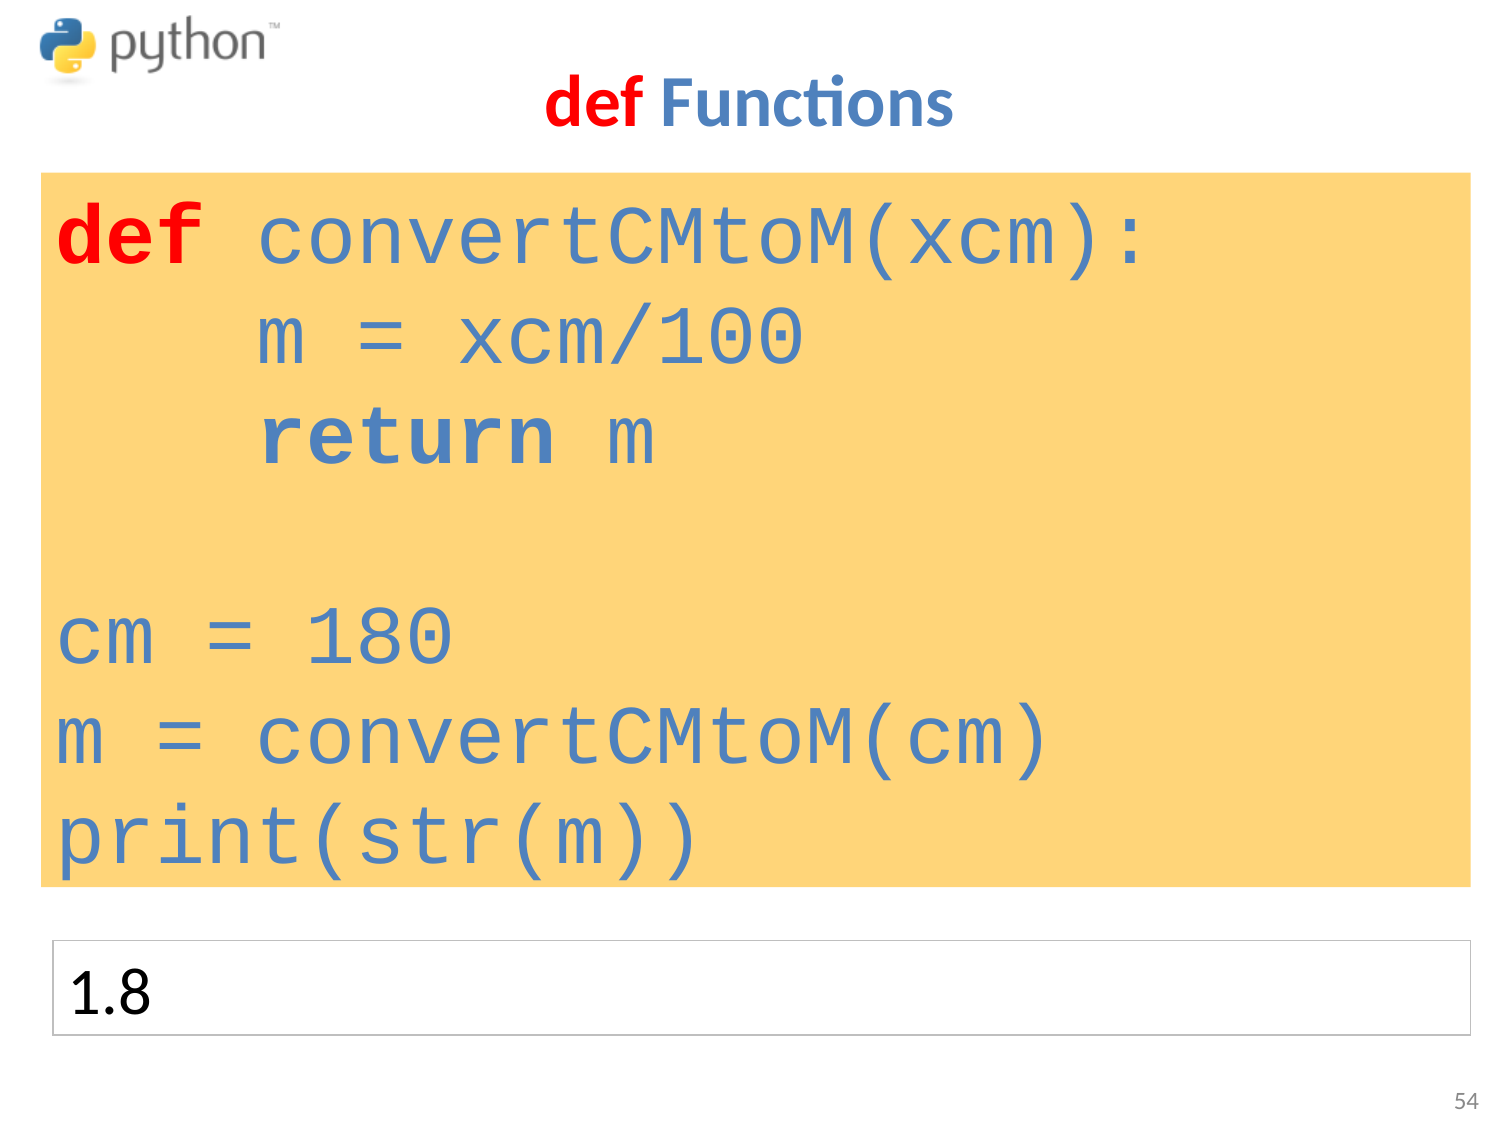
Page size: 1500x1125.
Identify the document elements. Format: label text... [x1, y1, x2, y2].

picture [0, 1, 303, 104]
slide_number 54 [1144, 1069, 1495, 1125]
title def Functions [75, 45, 1425, 149]
text_box def convertCMtoM(xcm): m = xcm/100 return m cm = 180 m = convertCMtoM(cm) print(str(m)) [41, 172, 1471, 888]
text_box 1.8 [53, 940, 1471, 1036]
